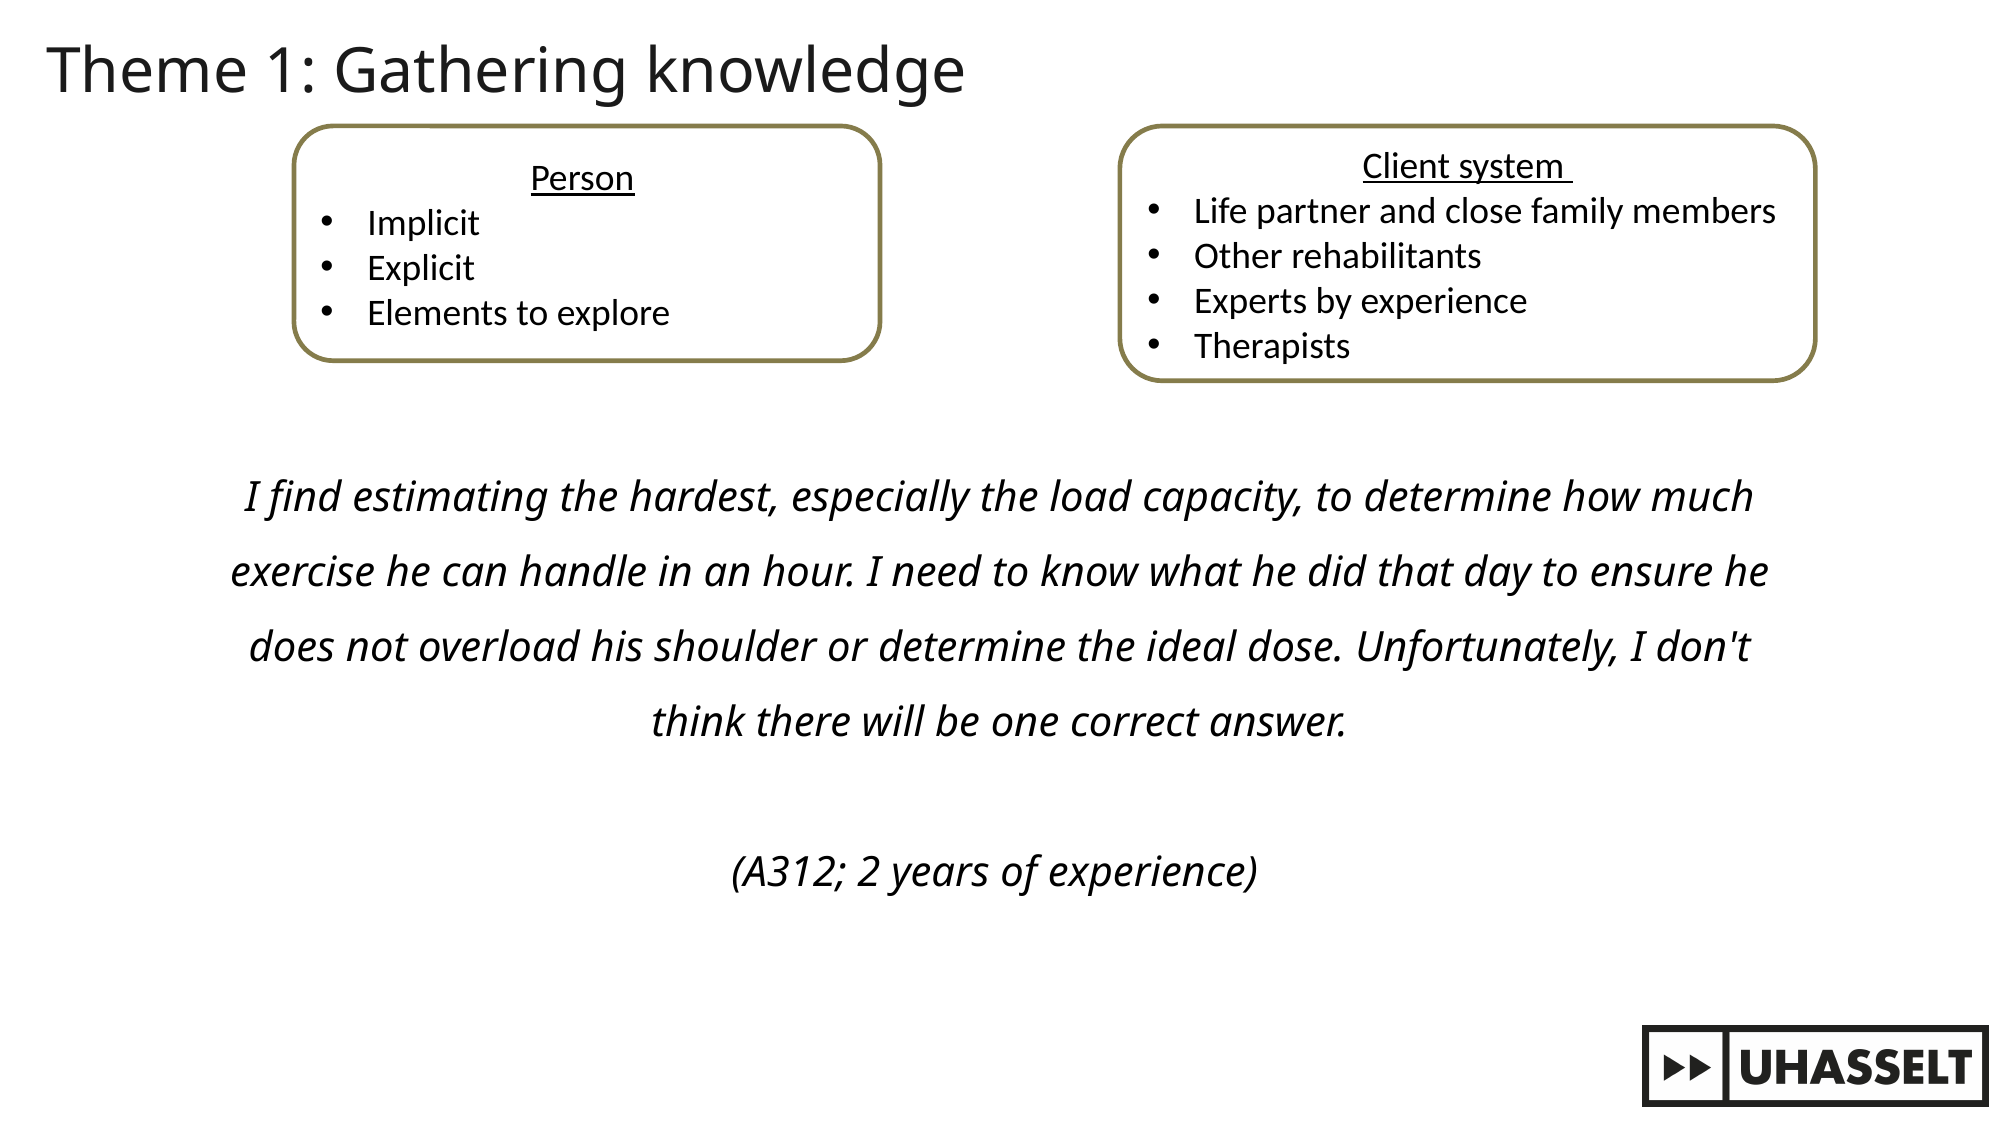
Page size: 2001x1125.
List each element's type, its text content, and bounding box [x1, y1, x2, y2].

picture [1642, 1025, 1989, 1108]
text_box Person Implicit Explicit Elements to explore [293, 125, 881, 361]
text_box I find estimating the hardest, especially the load capacity, to determine how much exercise he can handle in an hour. I need to know what he did that day to ensure he does not overload his shoulder or determine the ideal dose. Unfortunately, I don't think there will be one correct answer. (A312; 2 years of experience) [193, 437, 1806, 963]
text_box Theme 1: Gathering knowledge [35, 20, 1834, 115]
text_box Client system Life partner and close family members Other rehabilitants Experts by experience Therapists [1119, 125, 1816, 381]
